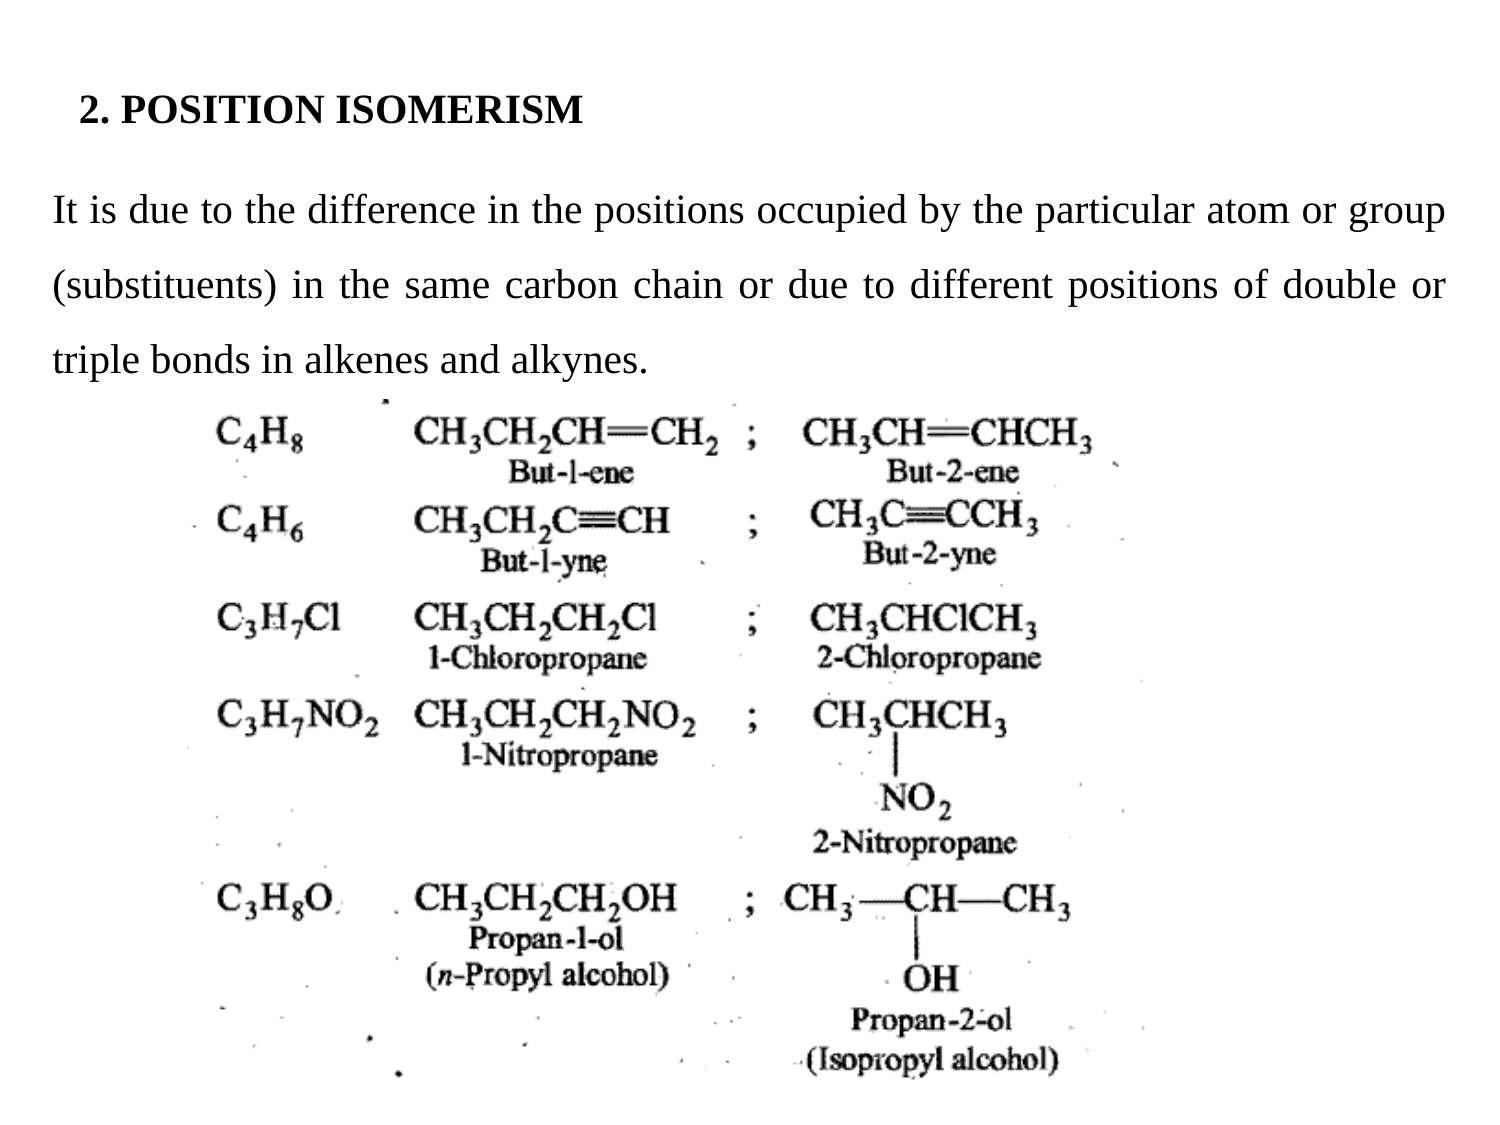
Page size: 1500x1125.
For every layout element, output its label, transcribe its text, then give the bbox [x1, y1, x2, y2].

text_box It is due to the difference in the positions occupied by the particular atom or group (substituents) in the same carbon chain or due to different positions of double or triple bonds in alkenes and alkynes. [37, 149, 1463, 390]
picture [187, 399, 1151, 1088]
text_box 2. POSITION ISOMERISM [64, 49, 600, 140]
